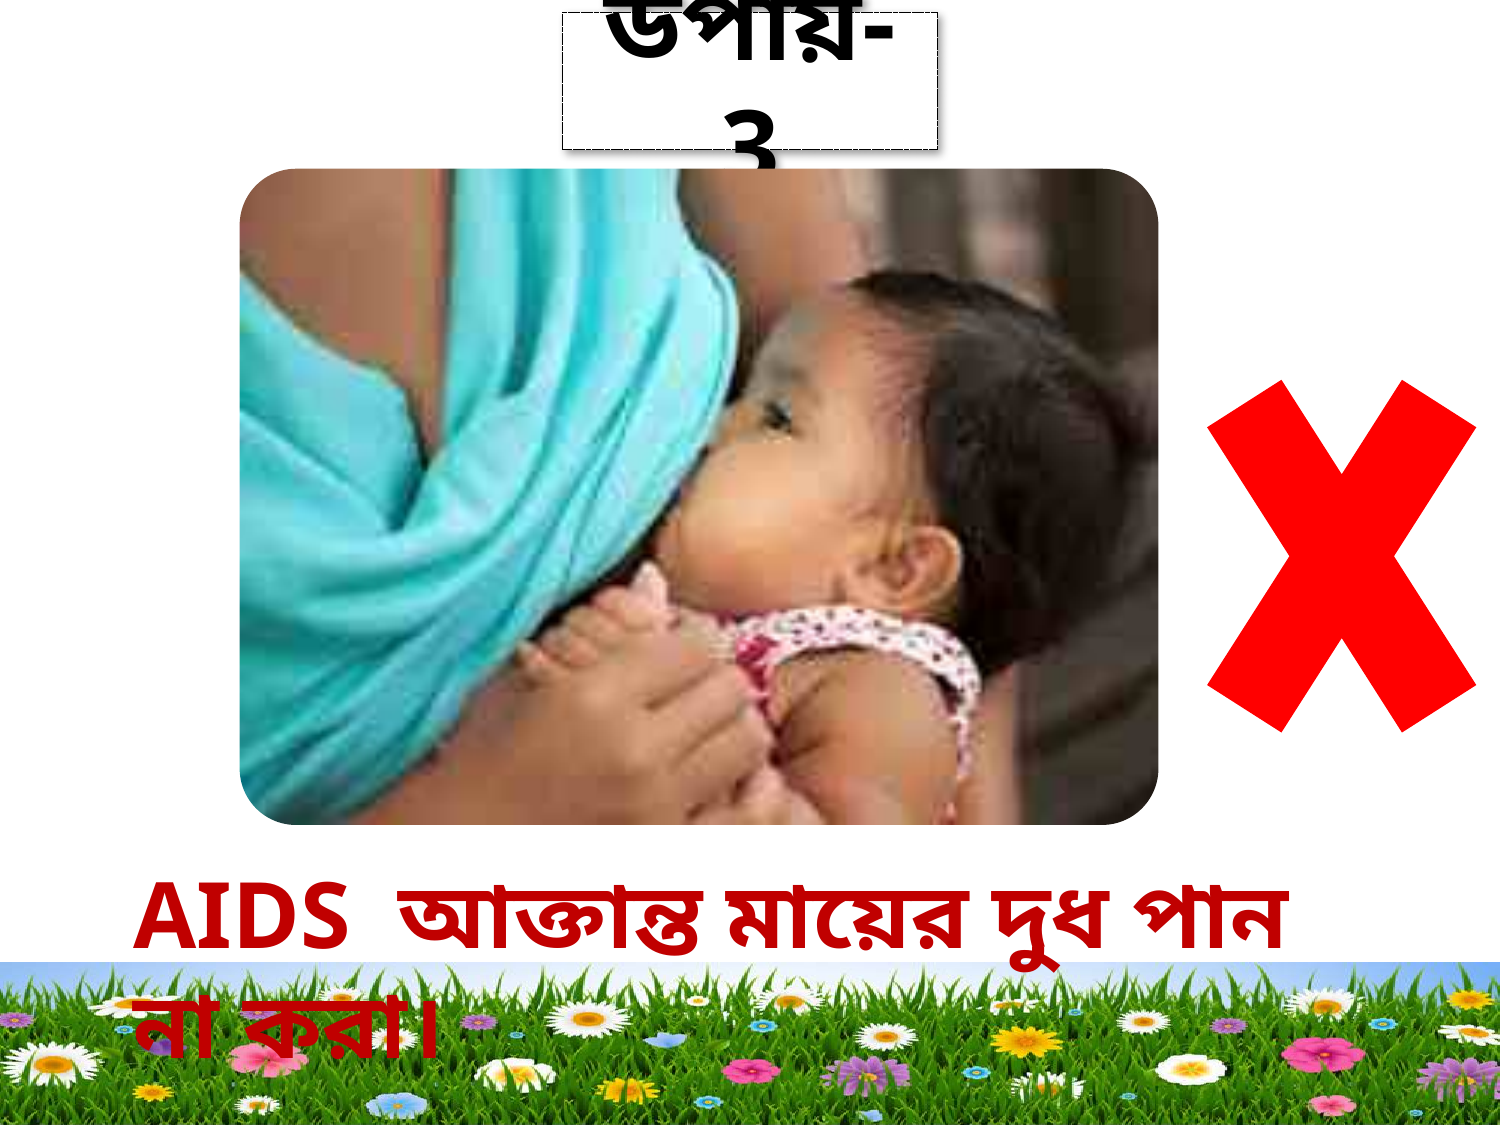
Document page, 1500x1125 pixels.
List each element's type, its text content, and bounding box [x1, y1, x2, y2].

text_box [1205, 377, 1479, 735]
picture [239, 168, 1159, 826]
text_box উপায়-3 [562, 12, 938, 150]
text_box AIDS আক্তান্ত মায়ের দুধ পান না করা। [118, 849, 1382, 1085]
picture [0, 962, 1500, 1125]
